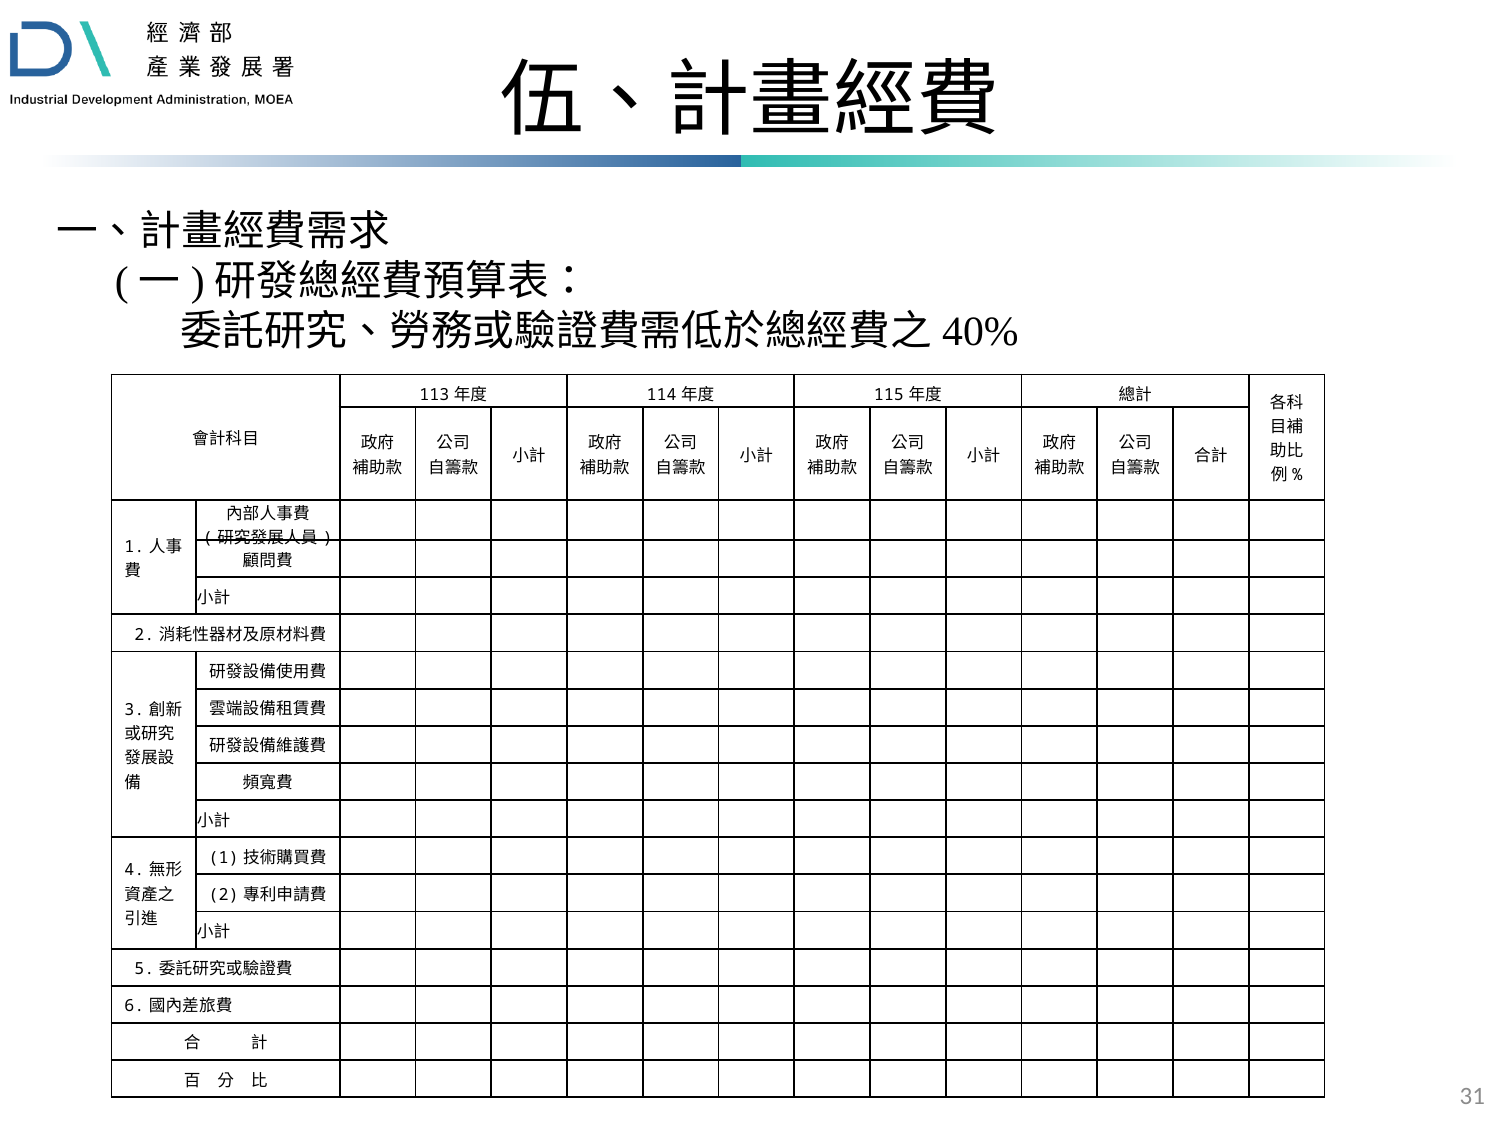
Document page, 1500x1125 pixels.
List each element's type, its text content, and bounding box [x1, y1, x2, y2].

table_cell [341, 906, 415, 942]
table_cell [1250, 832, 1324, 868]
table_cell [341, 572, 415, 607]
table_cell [871, 869, 945, 905]
table_cell [492, 684, 566, 719]
table_cell [1022, 609, 1096, 644]
table_cell [644, 832, 718, 868]
table_cell [644, 572, 718, 607]
table_cell [1174, 869, 1248, 905]
table_cell [719, 572, 793, 607]
table_cell [1022, 981, 1096, 1016]
table_cell [1250, 869, 1324, 905]
table_cell [1250, 1093, 1324, 1125]
table_cell [795, 944, 869, 979]
table_cell 6.國內差旅費 [112, 1018, 339, 1054]
table_cell [871, 684, 945, 719]
table_cell [416, 981, 490, 1016]
table_cell [416, 869, 490, 905]
table_cell [341, 981, 415, 1016]
table_cell [1250, 523, 1324, 570]
table_cell [416, 832, 490, 868]
table_cell [1174, 609, 1248, 644]
table_cell [492, 832, 566, 868]
table_cell 公司 自籌款 [416, 413, 490, 521]
table_cell [568, 906, 642, 942]
table_cell [568, 832, 642, 868]
table_cell [719, 523, 793, 570]
table_cell 政府 補助款 [568, 413, 642, 521]
text_box 一、計畫經費需求 (一)研發總經費預算表： 委託研究、勞務或驗證費需低於總經費之40% [41, 196, 1392, 362]
table_cell [719, 944, 793, 979]
table_cell [492, 758, 566, 793]
table_header 各科目補助比例% [1250, 375, 1324, 521]
table_cell [947, 721, 1021, 756]
table_cell [871, 758, 945, 793]
table_cell [719, 721, 793, 756]
table_cell [1098, 1018, 1172, 1054]
table_cell [1250, 906, 1324, 942]
table_cell 小計 [197, 944, 339, 979]
table_cell [871, 646, 945, 682]
table_cell 小計 [947, 413, 1021, 521]
table_cell [492, 572, 566, 607]
table_cell [644, 981, 718, 1016]
table_cell [795, 1093, 869, 1125]
table_cell [795, 906, 869, 942]
table_cell [644, 906, 718, 942]
table_cell [871, 795, 945, 830]
picture [0, 0, 307, 118]
table_cell [947, 832, 1021, 868]
table_cell [1022, 1093, 1096, 1125]
table_cell [416, 684, 490, 719]
table_cell [795, 572, 869, 607]
table_cell [947, 981, 1021, 1016]
table_cell [644, 944, 718, 979]
table_cell [416, 906, 490, 942]
table_cell [947, 646, 1021, 682]
table_cell [1098, 981, 1172, 1016]
table_cell [1022, 944, 1096, 979]
table_cell [947, 609, 1021, 644]
table_cell [341, 684, 415, 719]
table_cell 4.無形資產之引進 [112, 869, 195, 979]
table_cell [719, 1093, 793, 1125]
table_cell [795, 609, 869, 644]
table_cell [1098, 1056, 1172, 1091]
table_cell [1174, 684, 1248, 719]
table_cell [416, 1056, 490, 1091]
table_cell [644, 523, 718, 570]
table_cell [1250, 1056, 1324, 1091]
table_cell [1174, 572, 1248, 607]
table_cell [644, 646, 718, 682]
table_cell 政府 補助款 [1022, 413, 1096, 521]
table_cell [644, 684, 718, 719]
table_cell [1174, 906, 1248, 942]
table_cell 政府 補助款 [341, 413, 415, 521]
table_cell [492, 523, 566, 570]
table_cell 內部人事費 (研究發展人員) [197, 523, 339, 570]
table_cell [1022, 572, 1096, 607]
table_cell [1250, 684, 1324, 719]
table_cell [341, 944, 415, 979]
table_cell [492, 1018, 566, 1054]
table_cell [1174, 795, 1248, 830]
table_cell [1022, 906, 1096, 942]
table_cell [568, 795, 642, 830]
table_cell [568, 646, 642, 682]
table_cell [1250, 609, 1324, 644]
table_cell [492, 646, 566, 682]
table_cell [871, 1093, 945, 1125]
table_cell [1250, 1018, 1324, 1054]
table_cell [416, 523, 490, 570]
table_cell [1174, 1018, 1248, 1054]
table_cell [795, 869, 869, 905]
table_cell [719, 758, 793, 793]
table_header 114年度 [568, 375, 793, 411]
table_cell [568, 1093, 642, 1125]
table_cell 公司 自籌款 [1098, 413, 1172, 521]
table_cell [719, 795, 793, 830]
table_cell [644, 869, 718, 905]
table_cell [1098, 684, 1172, 719]
table_cell [795, 1018, 869, 1054]
table_cell [1250, 721, 1324, 756]
table_cell [1174, 1056, 1248, 1091]
table_cell [795, 832, 869, 868]
table_cell [1174, 1093, 1248, 1125]
table_cell [1098, 758, 1172, 793]
table_cell [1098, 869, 1172, 905]
table_cell [1022, 1018, 1096, 1054]
table_cell [947, 869, 1021, 905]
table_cell [644, 795, 718, 830]
table_cell [795, 523, 869, 570]
table_cell [719, 832, 793, 868]
table_cell [795, 646, 869, 682]
table_cell [416, 721, 490, 756]
table_cell [719, 684, 793, 719]
table_cell [568, 1056, 642, 1091]
table_cell [341, 646, 415, 682]
table_cell [871, 609, 945, 644]
table_cell [644, 758, 718, 793]
table_cell [341, 523, 415, 570]
table_cell [1174, 523, 1248, 570]
table_cell [871, 523, 945, 570]
table_cell [871, 572, 945, 607]
table_cell [1250, 646, 1324, 682]
table_cell [492, 1093, 566, 1125]
table_cell [568, 572, 642, 607]
table_cell [1022, 721, 1096, 756]
table_cell [1174, 832, 1248, 868]
table_cell [341, 758, 415, 793]
table_cell [947, 523, 1021, 570]
table_cell [416, 646, 490, 682]
table_cell 1.人事費 [112, 523, 195, 644]
table_cell [492, 869, 566, 905]
table_cell 公司 自籌款 [644, 413, 718, 521]
table_cell [871, 1056, 945, 1091]
table_cell [1098, 523, 1172, 570]
table_cell [871, 721, 945, 756]
table_cell [416, 609, 490, 644]
table_cell [644, 721, 718, 756]
table_cell (2)專利申請費 [197, 906, 339, 942]
table_cell [871, 944, 945, 979]
table_cell [568, 944, 642, 979]
table_cell [1098, 1093, 1172, 1125]
table_cell [1022, 869, 1096, 905]
table_cell [644, 1018, 718, 1054]
table_cell 顧問費 [197, 572, 339, 607]
table_cell [568, 609, 642, 644]
table_cell [795, 1056, 869, 1091]
table_cell [1250, 795, 1324, 830]
table_cell [416, 572, 490, 607]
table_cell [341, 1018, 415, 1054]
slide_number 31 [1325, 1065, 1500, 1125]
table_cell [492, 906, 566, 942]
table_cell [947, 758, 1021, 793]
table_cell [1174, 981, 1248, 1016]
table_cell [719, 981, 793, 1016]
table_cell [795, 981, 869, 1016]
table_cell [492, 795, 566, 830]
table_cell [1022, 523, 1096, 570]
table_cell [341, 1056, 415, 1091]
table_cell [416, 1018, 490, 1054]
table_cell [416, 795, 490, 830]
table_cell [1098, 906, 1172, 942]
table_cell [1098, 609, 1172, 644]
table_cell 2.消耗性器材及原材料費 [112, 646, 339, 682]
table_cell [492, 721, 566, 756]
table_cell [568, 523, 642, 570]
table_header 總計 [1022, 375, 1248, 411]
table_cell 雲端設備租賃費 [197, 721, 339, 756]
table_cell [1174, 758, 1248, 793]
table_cell [871, 981, 945, 1016]
table_cell [341, 721, 415, 756]
table_cell 小計 [197, 832, 339, 868]
table_cell [1022, 684, 1096, 719]
table_cell [1098, 795, 1172, 830]
table_cell [719, 609, 793, 644]
table_cell [1174, 721, 1248, 756]
table_cell [719, 906, 793, 942]
table_cell [1098, 721, 1172, 756]
table_cell [719, 646, 793, 682]
table_cell [947, 906, 1021, 942]
table_cell [1098, 646, 1172, 682]
table_cell [568, 684, 642, 719]
table_cell [871, 906, 945, 942]
table_cell 合計 [1174, 413, 1248, 521]
table_cell [1250, 981, 1324, 1016]
table_cell 頻寬費 [197, 795, 339, 830]
table_cell 5.委託研究或驗證費 [112, 981, 339, 1016]
table_cell [1098, 944, 1172, 979]
table_cell [1098, 572, 1172, 607]
table_cell [1174, 944, 1248, 979]
table_cell [795, 684, 869, 719]
table_cell [492, 944, 566, 979]
table_cell [947, 944, 1021, 979]
table_cell 合 計 [112, 1056, 339, 1091]
table_cell 政府 補助款 [795, 413, 869, 521]
table_cell [1250, 572, 1324, 607]
table_cell [416, 1093, 490, 1125]
table_cell [1250, 944, 1324, 979]
table_cell [1022, 758, 1096, 793]
table_cell [416, 944, 490, 979]
table_cell [795, 721, 869, 756]
table_cell [1022, 795, 1096, 830]
table_cell [416, 758, 490, 793]
table_cell [947, 1018, 1021, 1054]
title 伍、計畫經費 [75, 19, 1425, 171]
table_cell [947, 1093, 1021, 1125]
table_cell [341, 795, 415, 830]
table_cell [871, 832, 945, 868]
table_cell (1)技術購買費 [197, 869, 339, 905]
table_cell 3.創新或研究發展設備 [112, 684, 195, 868]
table_cell [568, 721, 642, 756]
table_cell [795, 795, 869, 830]
table_cell [644, 1093, 718, 1125]
table_cell [795, 758, 869, 793]
table_cell 研發設備使用費 [197, 684, 339, 719]
table_cell [341, 869, 415, 905]
table_cell [341, 1093, 415, 1125]
table_cell [871, 1018, 945, 1054]
table_cell [568, 869, 642, 905]
table_cell [492, 981, 566, 1016]
table_cell [719, 1018, 793, 1054]
table_cell [341, 609, 415, 644]
table_cell 公司 自籌款 [871, 413, 945, 521]
table_cell [568, 1018, 642, 1054]
table_cell [492, 1056, 566, 1091]
table_cell [341, 832, 415, 868]
table_cell [644, 1056, 718, 1091]
table_cell 研發設備維護費 [197, 758, 339, 793]
table_cell 小計 [197, 609, 339, 644]
table_header 115年度 [795, 375, 1021, 411]
table_cell [947, 795, 1021, 830]
table_cell [719, 869, 793, 905]
table_cell [947, 572, 1021, 607]
table_cell 小計 [492, 413, 566, 521]
table_cell 百 分 比 [112, 1093, 339, 1125]
table_cell [1022, 832, 1096, 868]
table_cell [947, 1056, 1021, 1091]
table_cell [1250, 758, 1324, 793]
table_cell [1022, 1056, 1096, 1091]
table_header 113年度 [341, 375, 566, 411]
table_header 會計科目 [112, 375, 339, 521]
table_cell [947, 684, 1021, 719]
table_cell [1174, 646, 1248, 682]
table_cell [568, 758, 642, 793]
table_cell [568, 981, 642, 1016]
table_cell [719, 1056, 793, 1091]
table_cell [1022, 646, 1096, 682]
table_cell [1098, 832, 1172, 868]
table_cell [492, 609, 566, 644]
table_cell [644, 609, 718, 644]
table_cell 小計 [719, 413, 793, 521]
